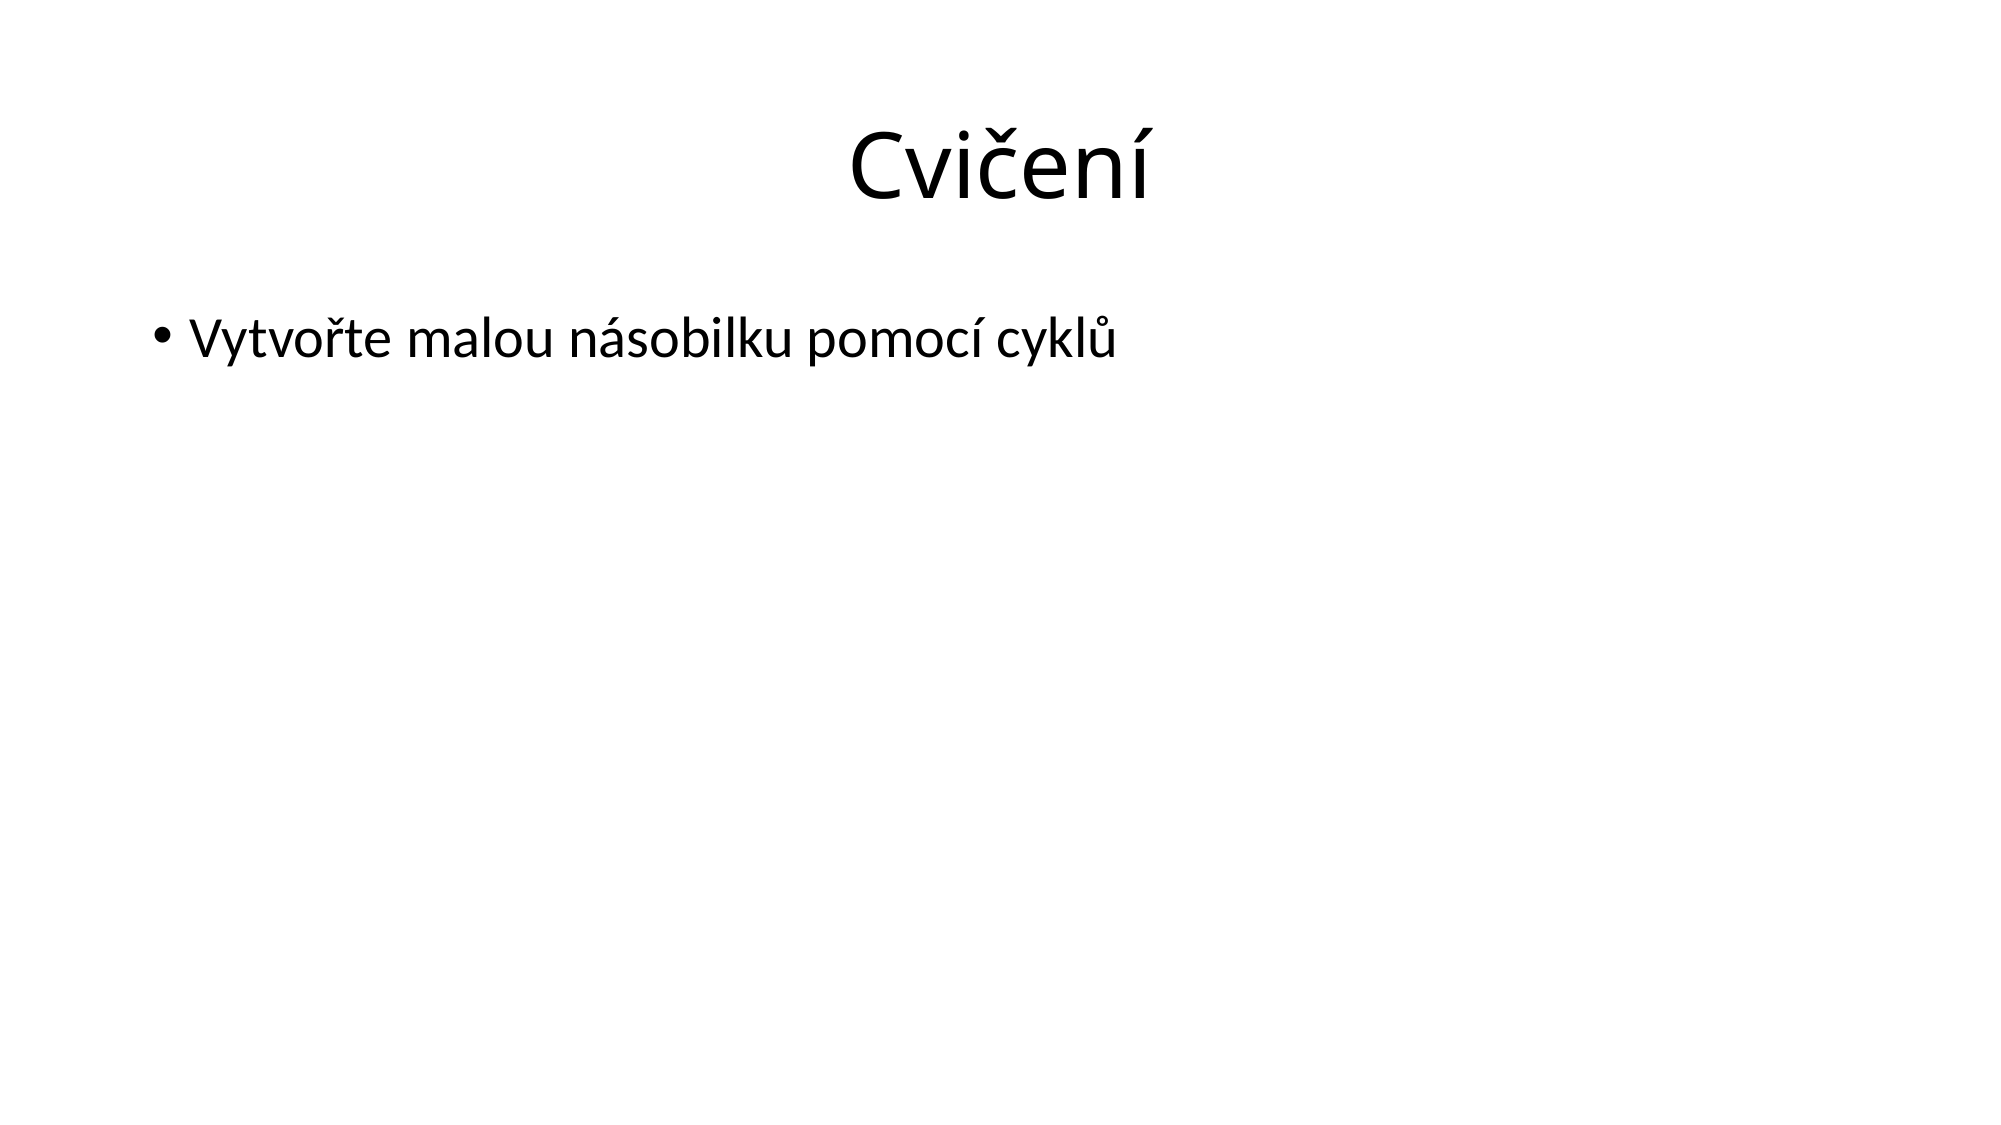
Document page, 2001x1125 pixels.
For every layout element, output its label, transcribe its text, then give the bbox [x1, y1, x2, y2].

list Vytvořte malou násobilku pomocí cyklů [137, 299, 1863, 1014]
title Cvičení [137, 59, 1863, 278]
